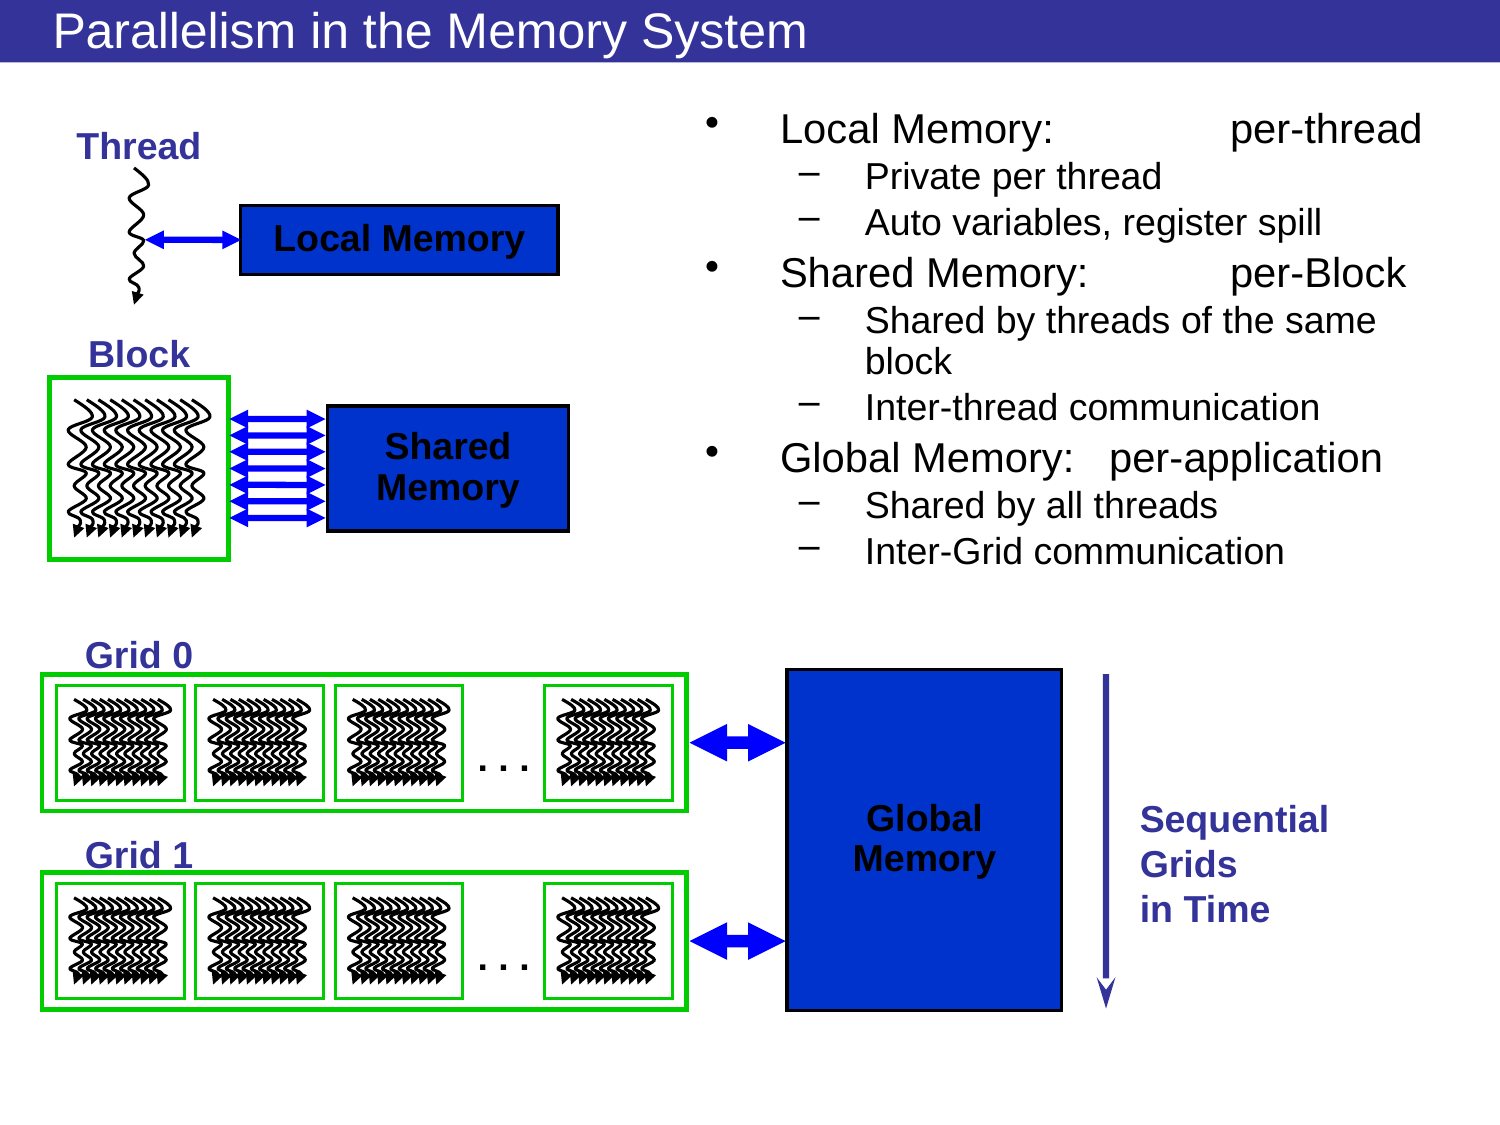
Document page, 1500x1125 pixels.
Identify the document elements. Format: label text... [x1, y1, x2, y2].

text_box [1099, 987, 1113, 1009]
text_box [691, 934, 786, 948]
text_box Sequential Grids in Time [1125, 787, 1406, 938]
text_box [61, 114, 559, 305]
text_box Global Memory [786, 669, 1062, 1011]
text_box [41, 673, 687, 812]
title Parallelism in the Memory System [37, 7, 1426, 51]
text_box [41, 872, 687, 1010]
text_box Grid 0 [64, 623, 214, 672]
text_box [691, 736, 786, 749]
text_box Grid 1 [64, 824, 214, 871]
text_box Local Memory: per-thread Private per thread Auto variables, register spill Shared Memory: per-Block Shared by threads of the same block Inter-thread communication Global Memory: per-application Shared by all threads Inter-Grid communication [690, 99, 1475, 575]
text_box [49, 322, 569, 560]
